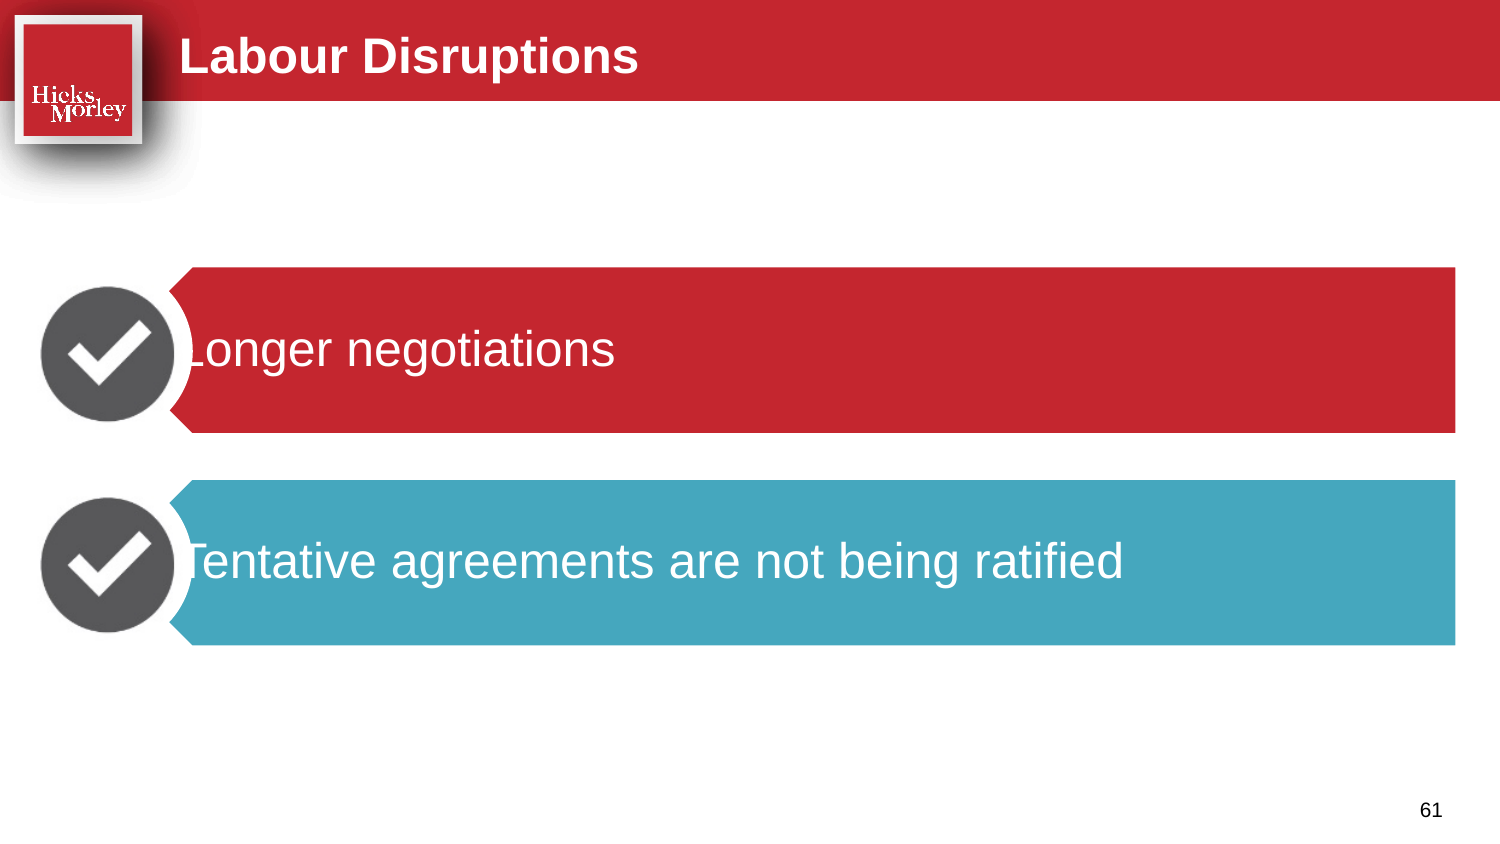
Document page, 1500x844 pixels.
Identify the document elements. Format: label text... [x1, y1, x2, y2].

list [20, 265, 1458, 648]
list Labour Disruptions [178, 6, 1458, 95]
slide_number 61 [1405, 790, 1458, 828]
picture [23, 25, 133, 134]
